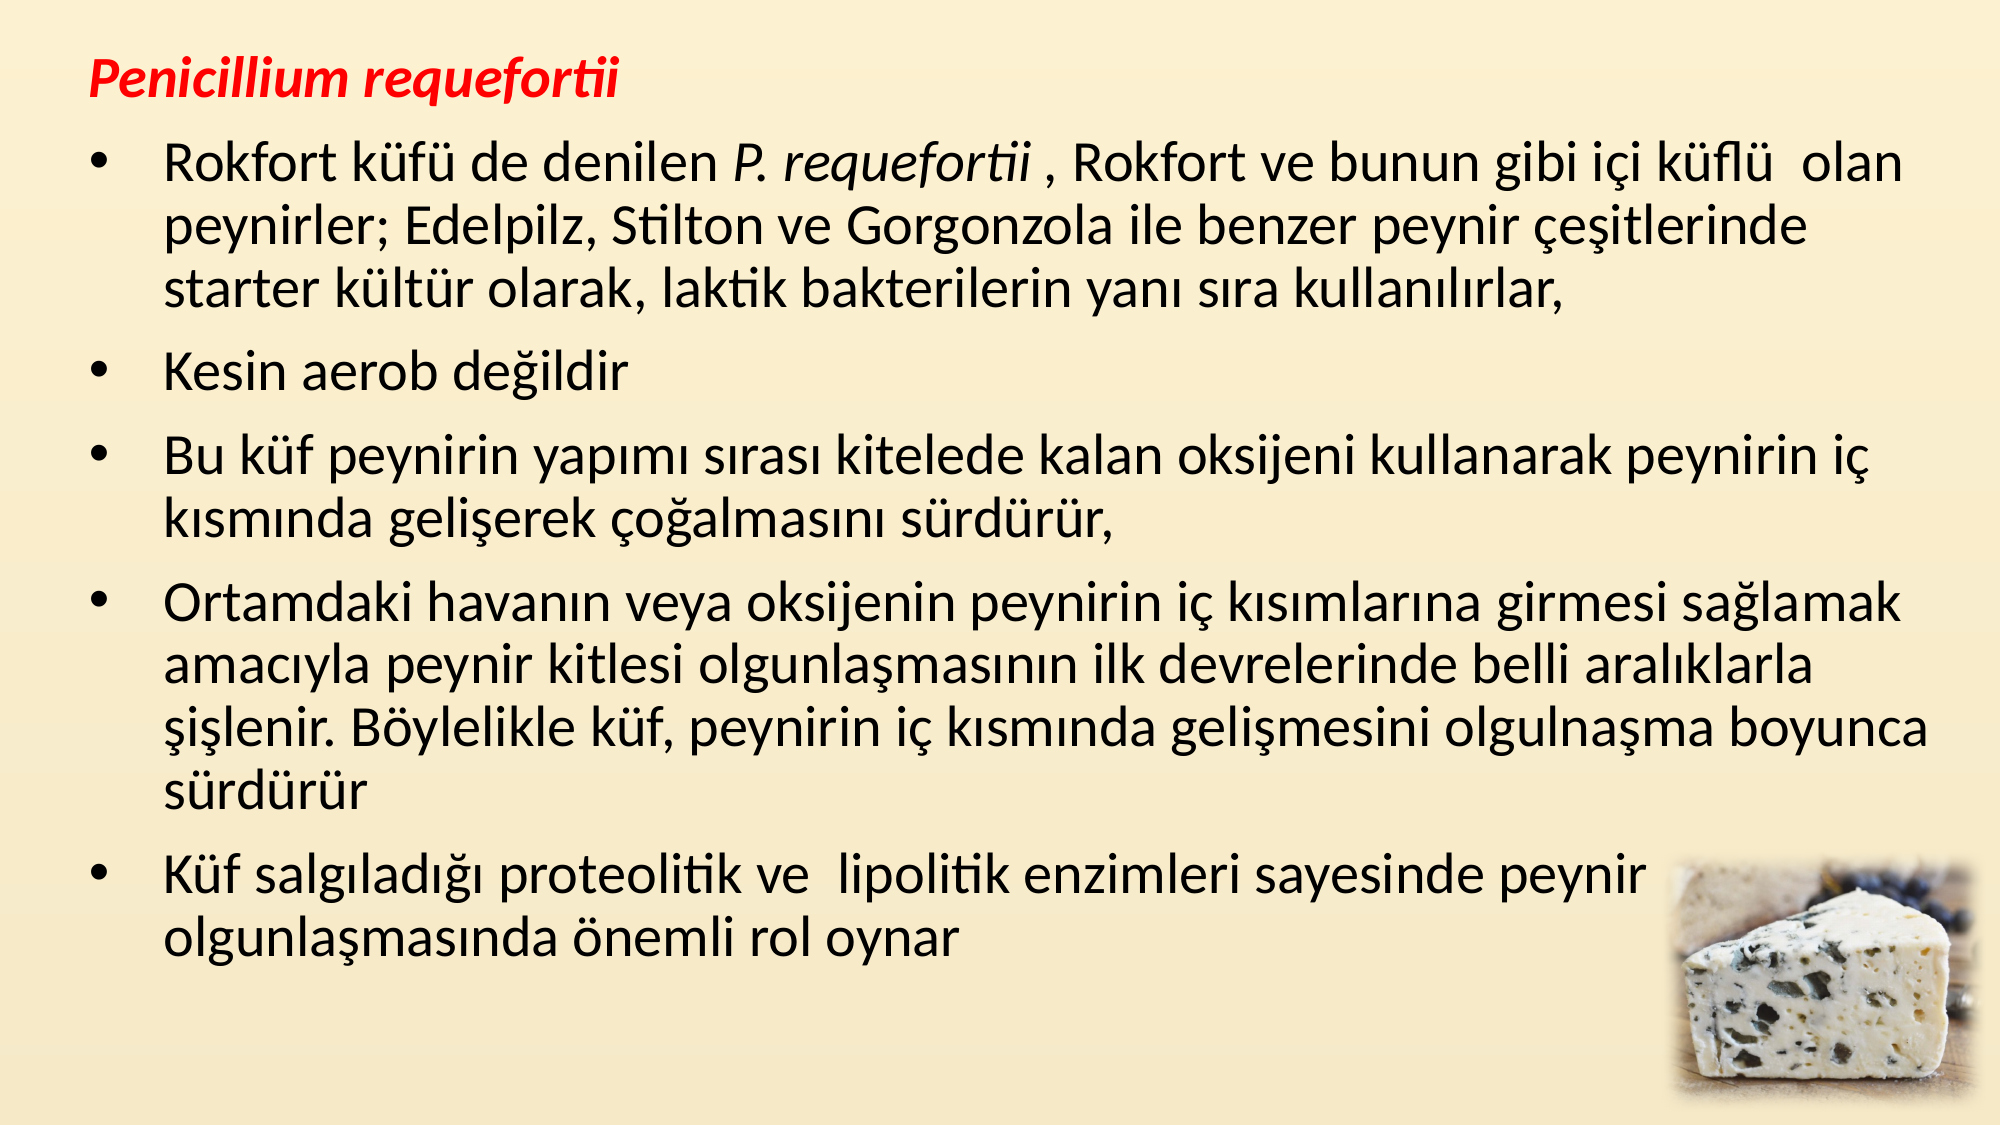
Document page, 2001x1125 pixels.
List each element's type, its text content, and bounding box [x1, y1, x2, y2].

picture [1661, 849, 1987, 1113]
list Penicillium requefortii Rokfort küfü de denilen P. requefortii , Rokfort ve bunun gibi içi küflü olan peynirler; Edelpilz, Stilton ve Gorgonzola ile benzer peynir çeşitlerinde starter kültür olarak, laktik bakterilerin yanı sıra kullanılırlar, Kesin aerob değildir Bu küf peynirin yapımı sırası kitelede kalan oksijeni kullanarak peynirin iç kısmında gelişerek çoğalmasını sürdürür, Ortamdaki havanın veya oksijenin peynirin iç kısımlarına girmesi sağlamak amacıyla peynir kitlesi olgunlaşmasının ilk devrelerinde belli aralıklarla şişlenir. Böylelikle küf, peynirin iç kısmında gelişmesini olgulnaşma boyunca sürdürür Küf salgıladığı proteolitik ve lipolitik enzimleri sayesinde peynir olgunlaşmasında önemli rol oynar [73, 40, 1948, 1014]
